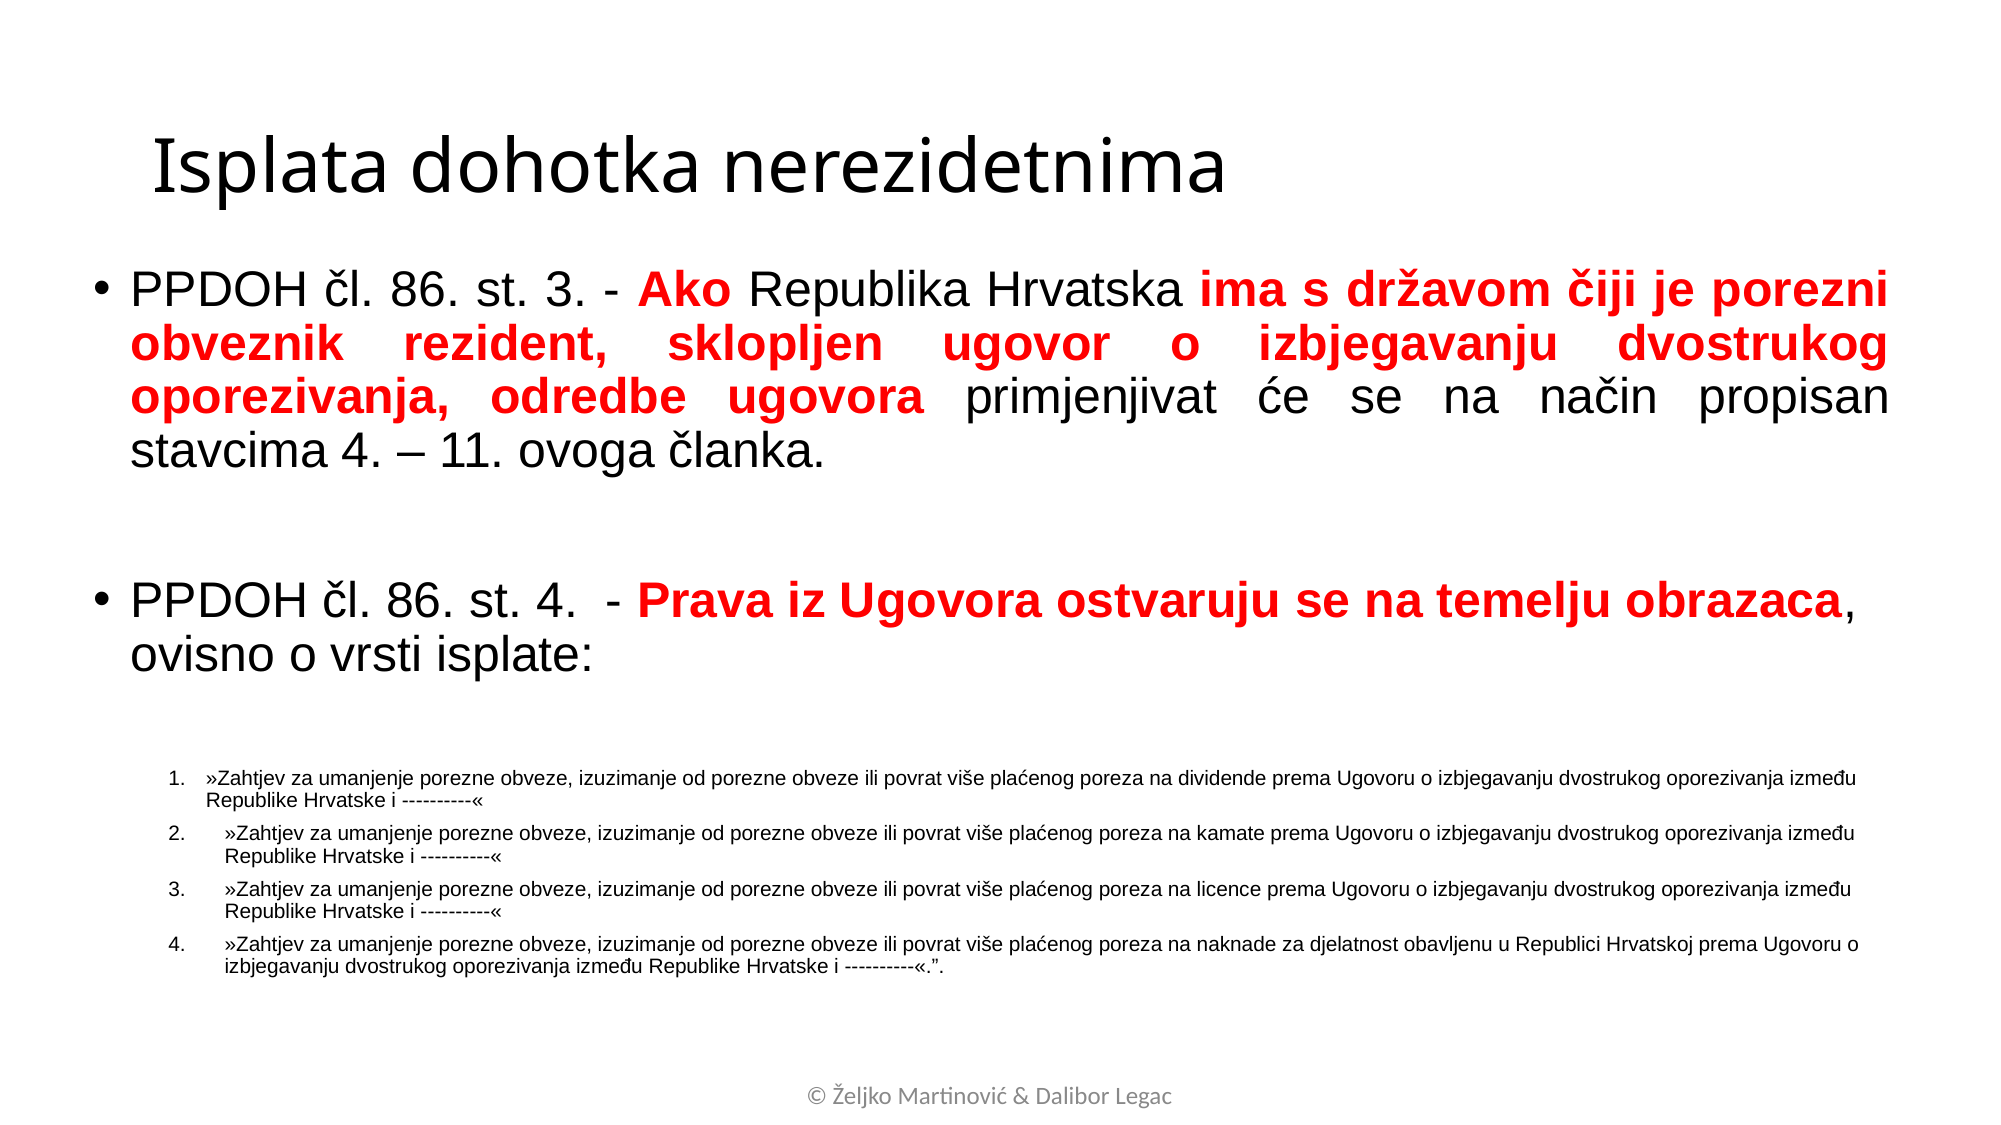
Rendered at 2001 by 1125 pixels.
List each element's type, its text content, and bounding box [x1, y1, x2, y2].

footer © Željko Martinović & Dalibor Legac [751, 1065, 1227, 1125]
list PPDOH čl. 86. st. 3. - Ako Republika Hrvatska ima s državom čiji je porezni obveznik rezident, sklopljen ugovor o izbjegavanju dvostrukog oporezivanja, odredbe ugovora primjenjivat će se na način propisan stavcima 4. – 11. ovoga članka. PPDOH čl. 86. st. 4. - Prava iz Ugovora ostvaruju se na temelju obrazaca, ovisno o vrsti isplate: »Zahtjev za umanjenje porezne obveze, izuzimanje od porezne obveze ili povrat više plaćenog poreza na dividende prema Ugovoru o izbjegavanju dvostrukog oporezivanja između Republike Hrvatske i ----------« »Zahtjev za umanjenje porezne obveze, izuzimanje od porezne obveze ili povrat više plaćenog poreza na kamate prema Ugovoru o izbjegavanju dvostrukog oporezivanja između Republike Hrvatske i ----------« »Zahtjev za umanjenje porezne obveze, izuzimanje od porezne obveze ili povrat više plaćenog poreza na licence prema Ugovoru o izbjegavanju dvostrukog oporezivanja između Republike Hrvatske i ----------« »Zahtjev za umanjenje porezne obveze, izuzimanje od porezne obveze ili povrat više plaćenog poreza na naknade za djelatnost obavljenu u Republici Hrvatskoj prema Ugovoru o izbjegavanju dvostrukog oporezivanja između Republike Hrvatske i ----------«.”. [78, 255, 1906, 1125]
title Isplata dohotka nerezidetnima [137, 59, 1863, 255]
